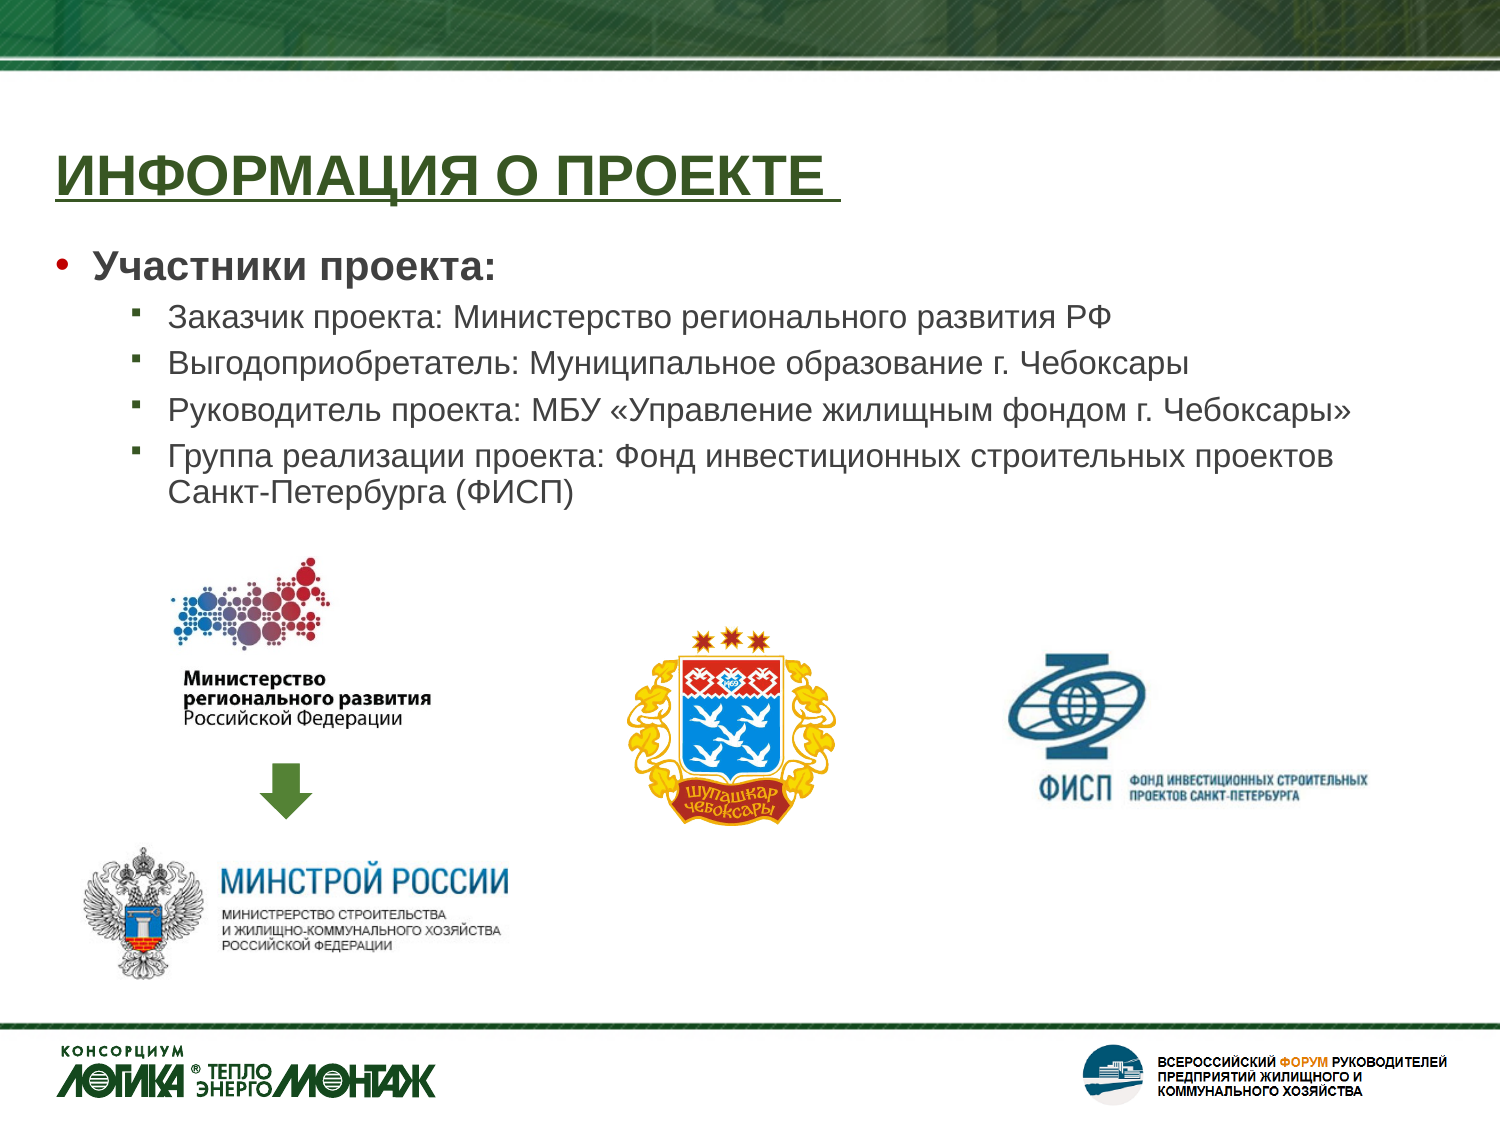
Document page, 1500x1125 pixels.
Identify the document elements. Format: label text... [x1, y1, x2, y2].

list Участники проекта: Заказчик проекта: Министерство регионального развития РФ Выгодоприобретатель: Муниципальное образование г. Чебоксары Руководитель проекта: МБУ «Управление жилищным фондом г. Чебоксары» Группа реализации проекта: Фонд инвестиционных строительных проектов Санкт-Петербурга (ФИСП) [40, 236, 1397, 527]
text_box [253, 761, 319, 806]
title ИНФОРМАЦИЯ О ПРОЕКТЕ [40, 77, 1397, 216]
picture [0, 0, 1500, 1125]
